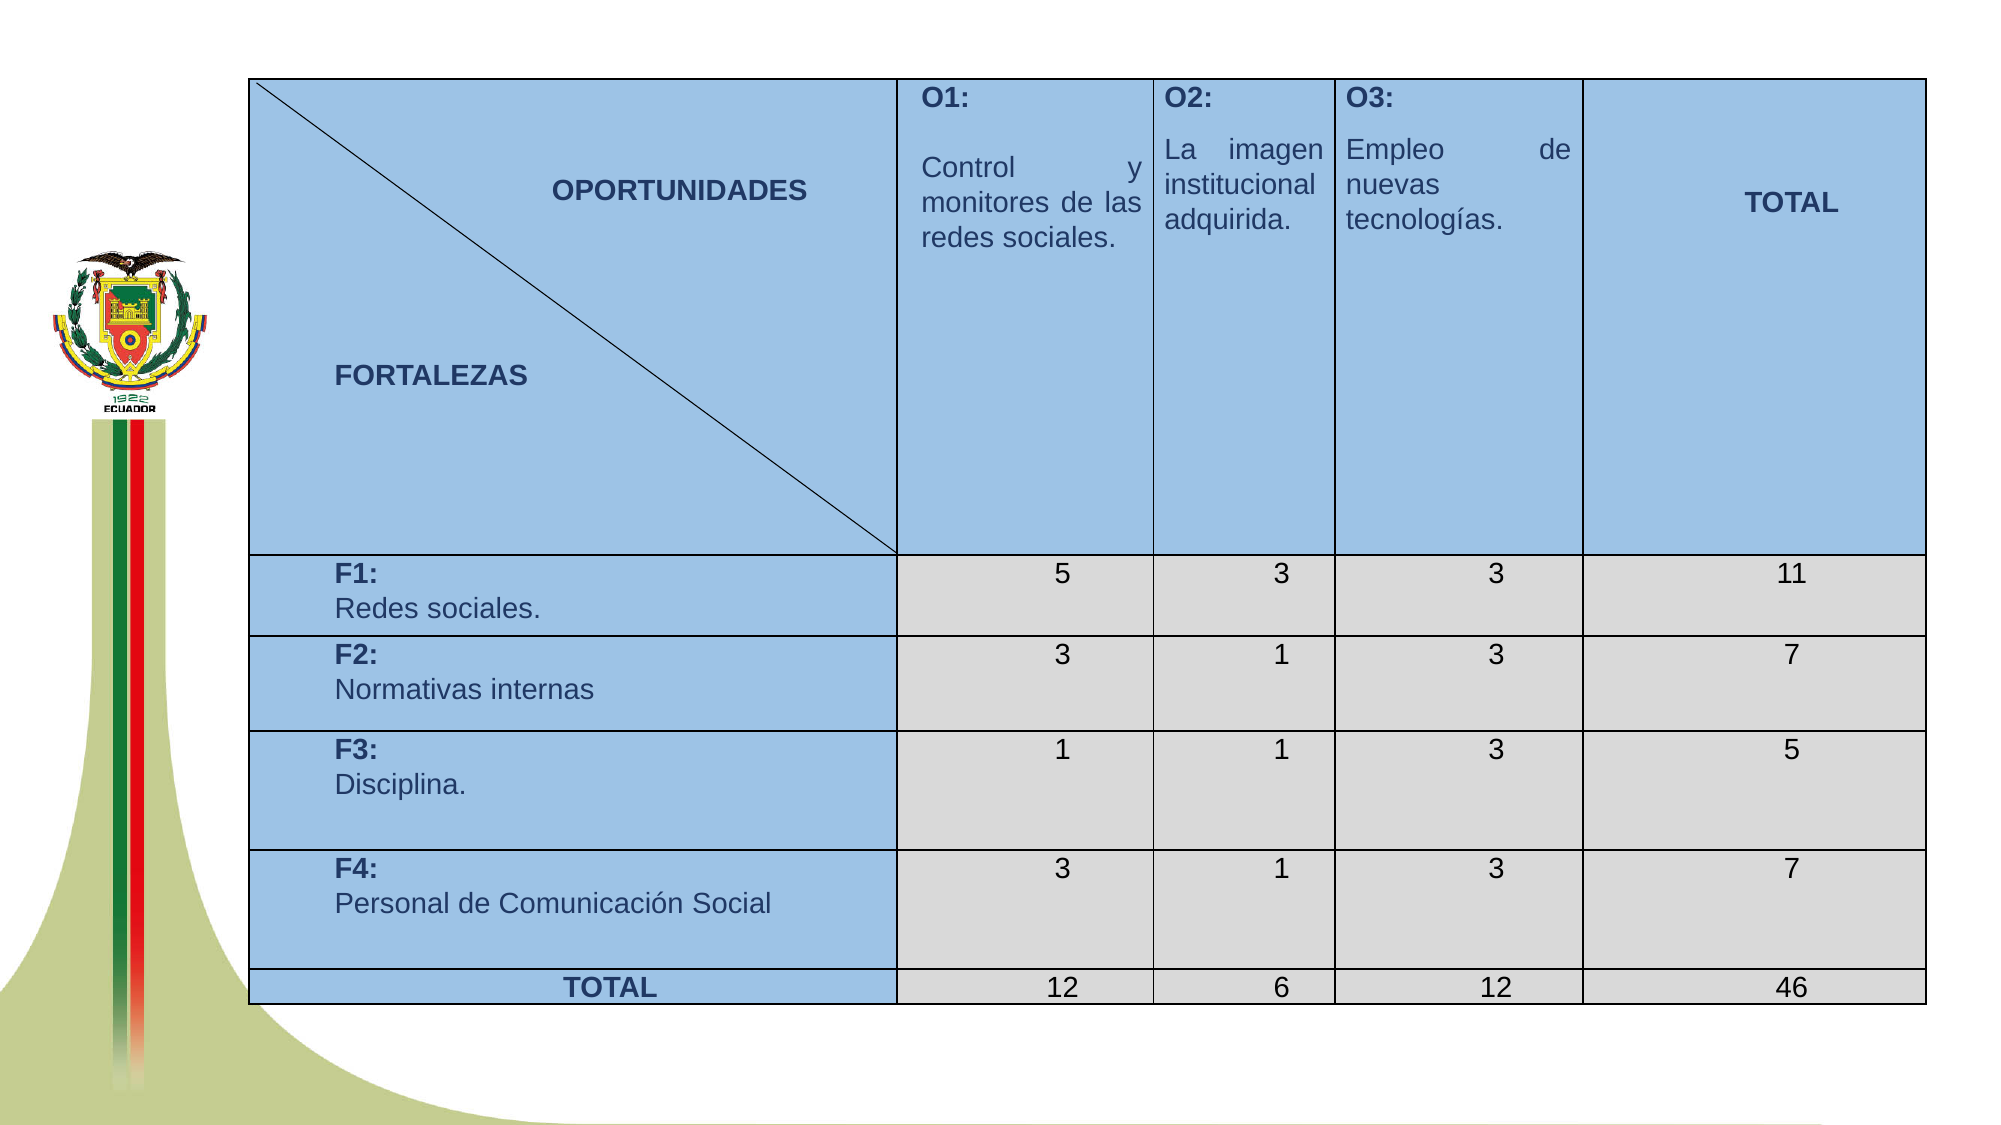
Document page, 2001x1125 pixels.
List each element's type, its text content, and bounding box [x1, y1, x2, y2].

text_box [256, 82, 896, 553]
table_cell 46 [1584, 970, 1925, 1003]
table_header TOTAL [1584, 80, 1925, 554]
table_cell 3 [1336, 732, 1582, 849]
table_cell 7 [1584, 637, 1925, 730]
table_cell TOTAL [250, 970, 896, 1003]
table_header O1: Control y monitores de las redes sociales. [898, 80, 1153, 554]
table_cell F2: Normativas internas [250, 637, 896, 730]
table_cell 3 [1154, 556, 1334, 635]
table_cell 11 [1584, 556, 1925, 635]
text_box OPORTUNIDADES [896, 163, 995, 214]
table_cell 6 [1154, 970, 1334, 1003]
table_header O3: Empleo de nuevas tecnologías. [1336, 80, 1582, 554]
table_cell 3 [898, 637, 1153, 730]
table_cell 5 [1584, 732, 1925, 849]
table_cell 1 [898, 732, 1153, 849]
table_cell 5 [898, 556, 1153, 635]
table_cell 3 [1336, 637, 1582, 730]
table_cell 1 [1154, 637, 1334, 730]
table_cell F3: Disciplina. [250, 732, 896, 849]
table_cell 3 [1336, 851, 1582, 968]
table_cell 1 [1154, 851, 1334, 968]
table_header FORTALEZAS [250, 80, 896, 554]
table_cell 3 [898, 851, 1153, 968]
table_cell 3 [1336, 556, 1582, 635]
table_header O2: La imagen institucional adquirida. [1154, 80, 1334, 554]
table_cell F4: Personal de Comunicación Social [250, 851, 896, 968]
table_cell 7 [1584, 851, 1925, 968]
table_cell F1: Redes sociales. [250, 556, 896, 635]
table_cell 12 [898, 970, 1153, 1003]
picture [0, 0, 2001, 1125]
table_cell 1 [1154, 732, 1334, 849]
table_cell 12 [1336, 970, 1582, 1003]
